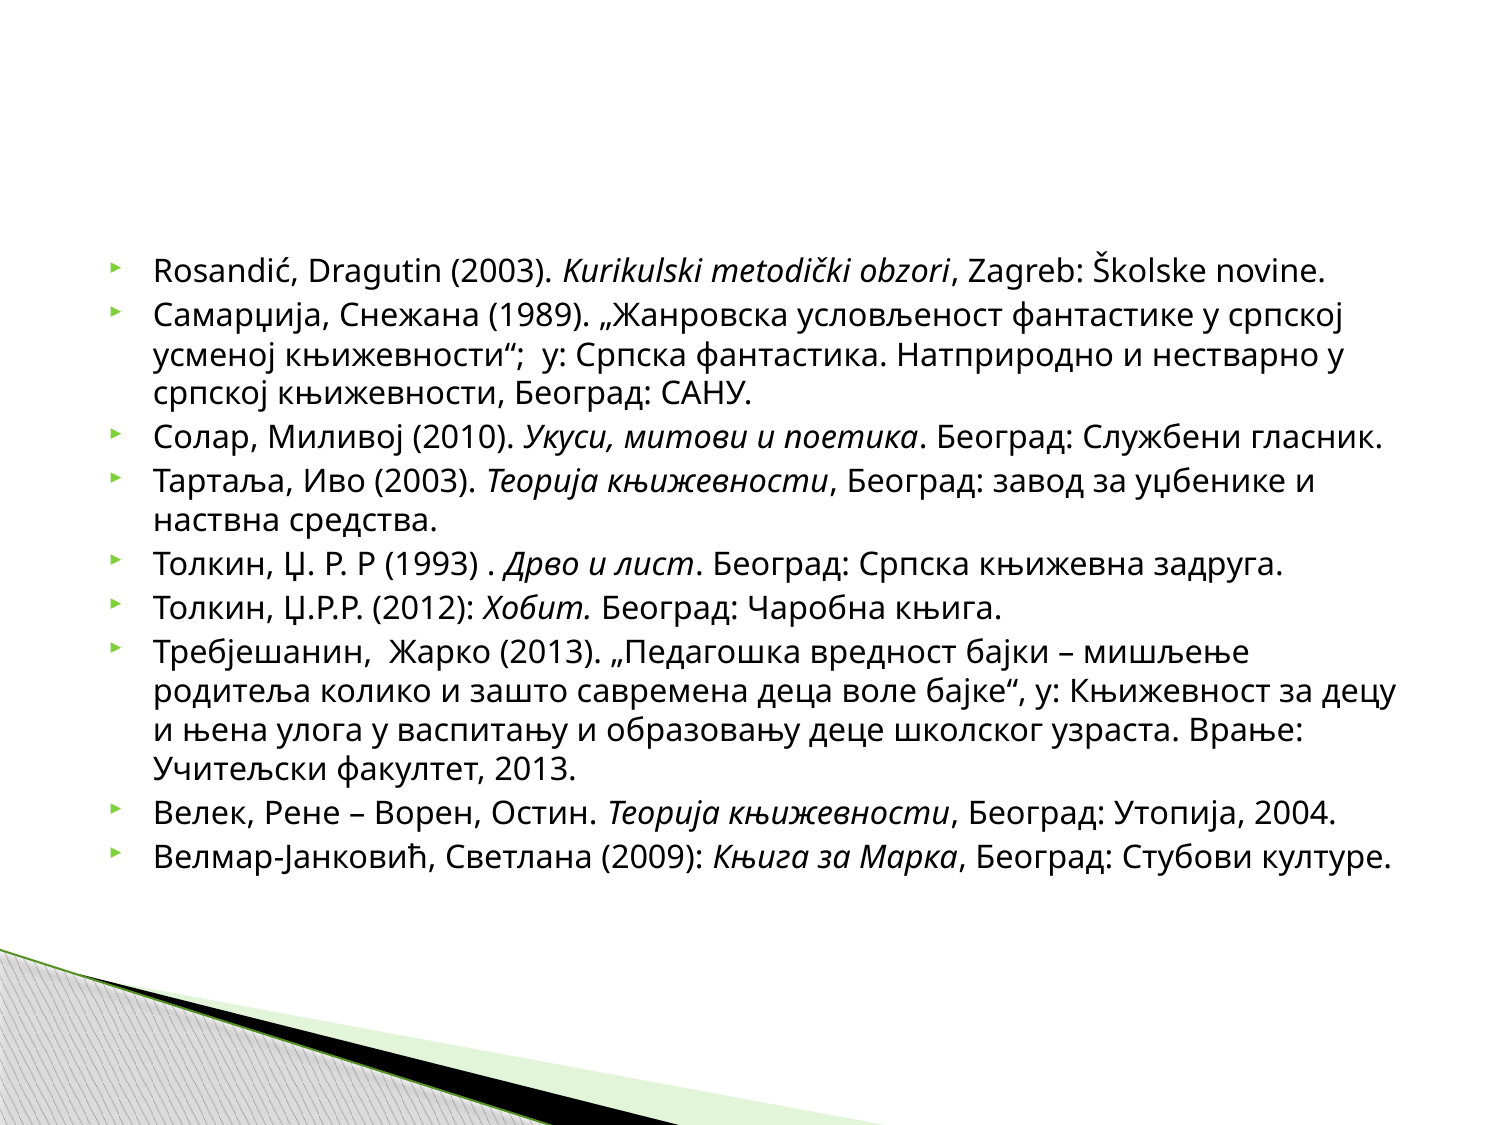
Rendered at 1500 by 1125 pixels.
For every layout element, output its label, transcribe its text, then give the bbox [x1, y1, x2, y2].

list Rosandić, Dragutin (2003). Kurikulski metodički obzori, Zagreb: Školske novine. Самарџија, Снежана (1989). „Жанровска условљеност фантастике у српској усменој књижевности“; у: Српска фантастика. Натприродно и нестварно у српској књижевности, Београд: САНУ. Солар, Миливој (2010). Укуси, митови и поетика. Београд: Службени гласник. Тартаља, Иво (2003). Теорија књижевности, Београд: завод за уџбенике и наствна средства. Толкин, Џ. Р. Р (1993) . Дрво и лист. Београд: Српска књижевна задруга. Толкин, Џ.Р.Р. (2012): Хобит. Београд: Чаробна књига. Требјешанин, Жарко (2013). „Педагошка вредност бајки – мишљење родитеља колико и зашто савремена деца воле бајке“, у: Књижевност за децу и њена улога у васпитању и образовању деце школског узраста. Врање: Учитељски факултет, 2013. Велек, Рене – Ворен, Остин. Теорија књижевности, Београд: Утопија, 2004. Велмар-Јанковић, Светлана (2009): Књига за Марка, Београд: Стубови културе. [75, 243, 1425, 986]
